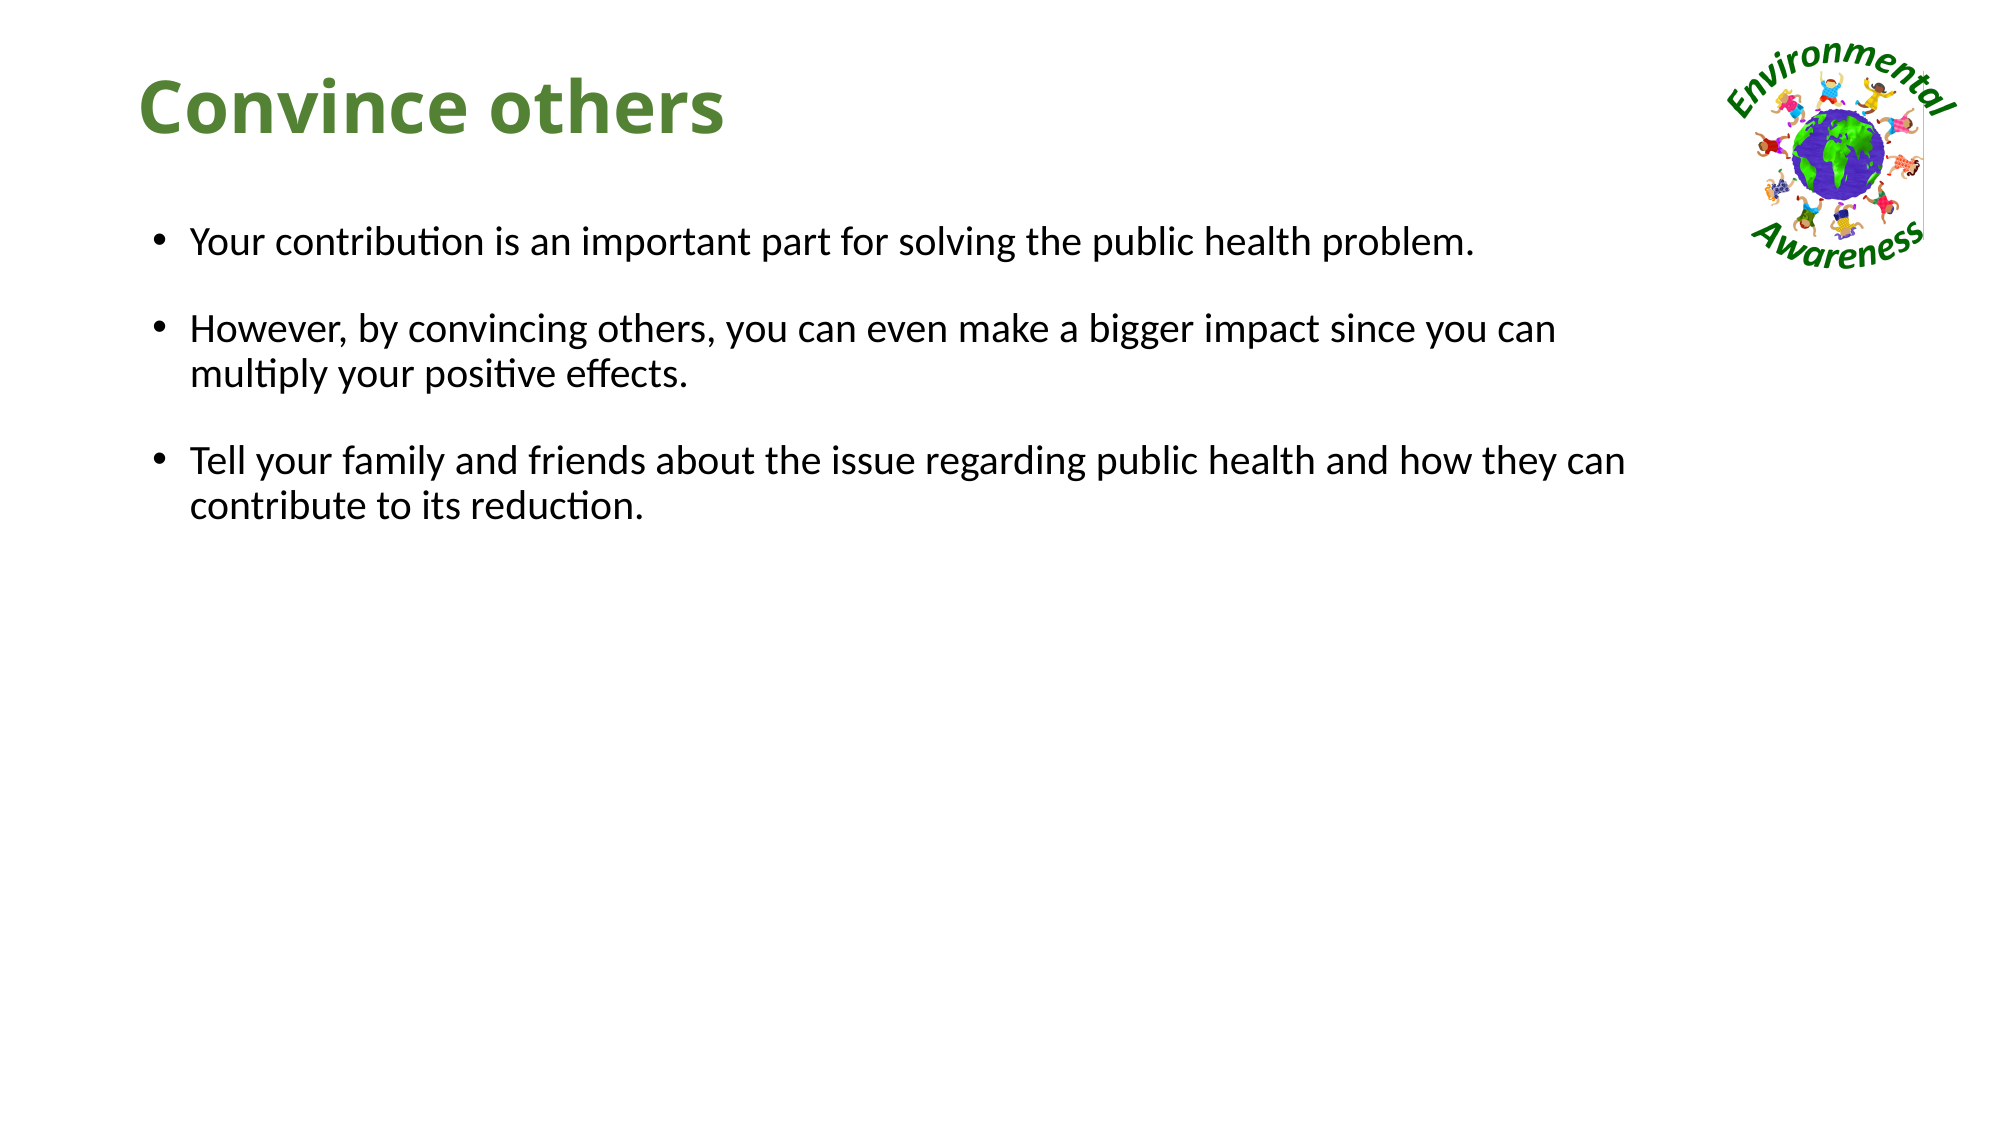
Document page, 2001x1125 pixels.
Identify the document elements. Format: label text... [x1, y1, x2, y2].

picture [1716, 35, 1962, 278]
list Your contribution is an important part for solving the public health problem. However, by convincing others, you can even make a bigger impact since you can multiply your positive effects. Tell your family and friends about the issue regarding public health and how they can contribute to its reduction. [137, 212, 1650, 1021]
title Convince others [122, 59, 1650, 160]
